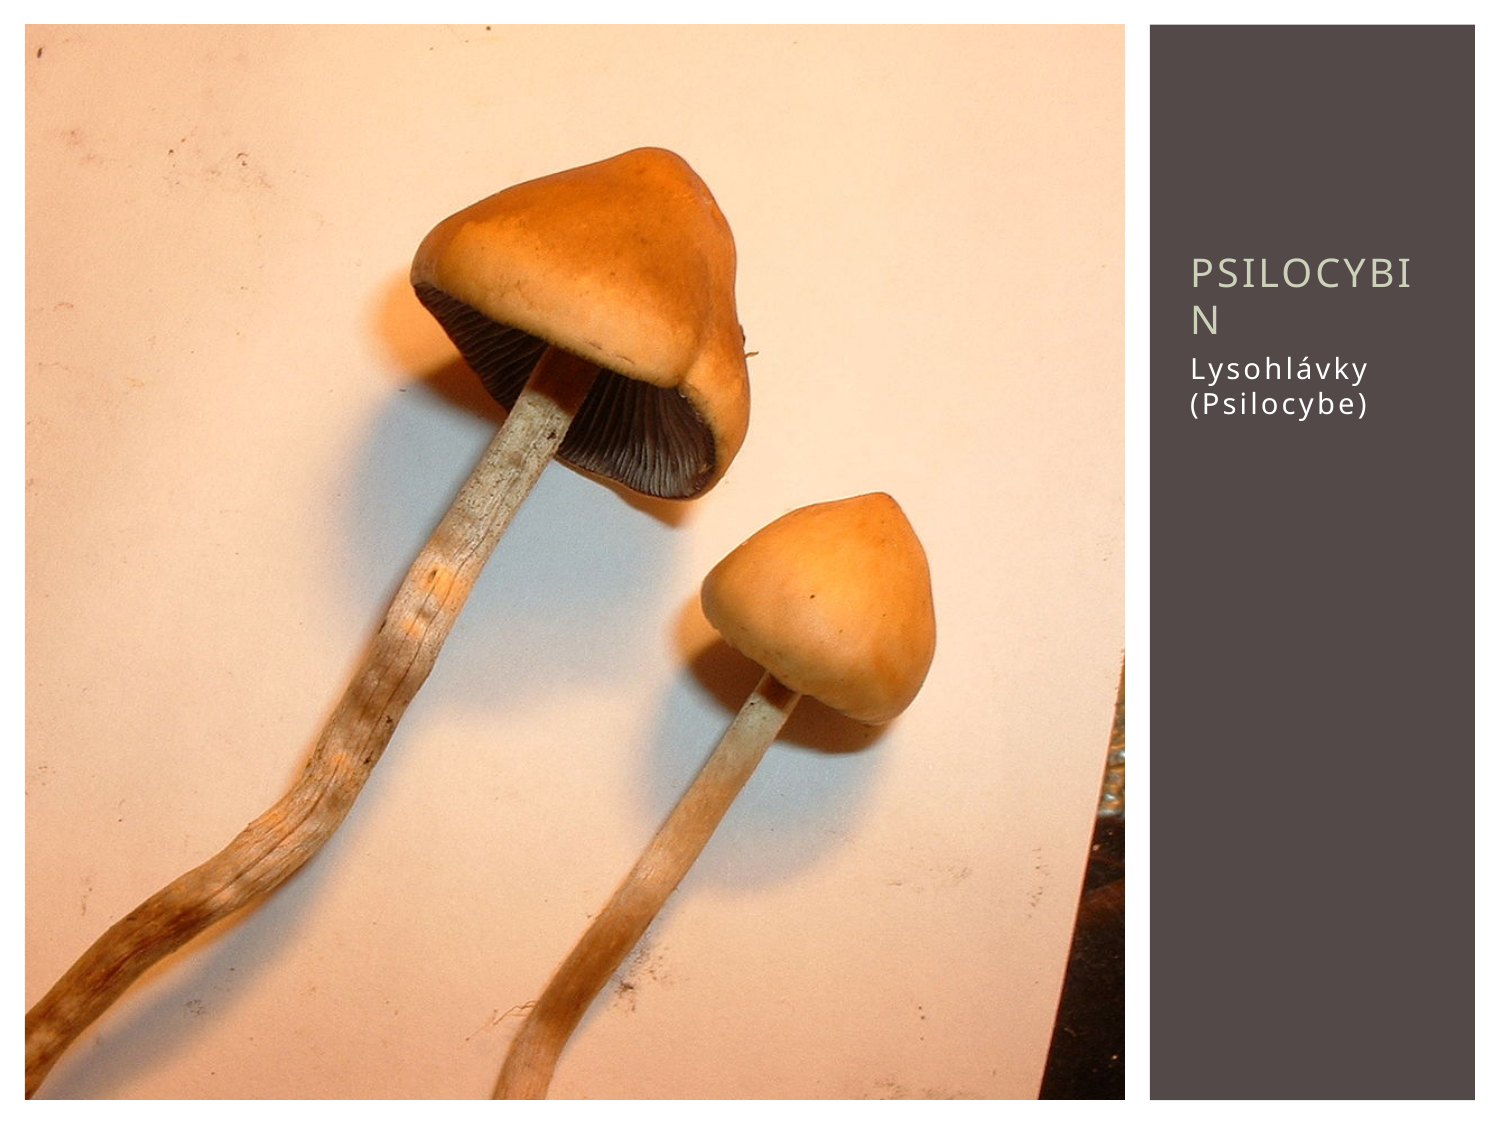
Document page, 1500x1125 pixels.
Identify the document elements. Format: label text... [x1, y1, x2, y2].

title psilocybin [1175, 75, 1450, 350]
list Lysohlávky (Psilocybe) [1175, 350, 1450, 838]
picture [24, 24, 1126, 1101]
